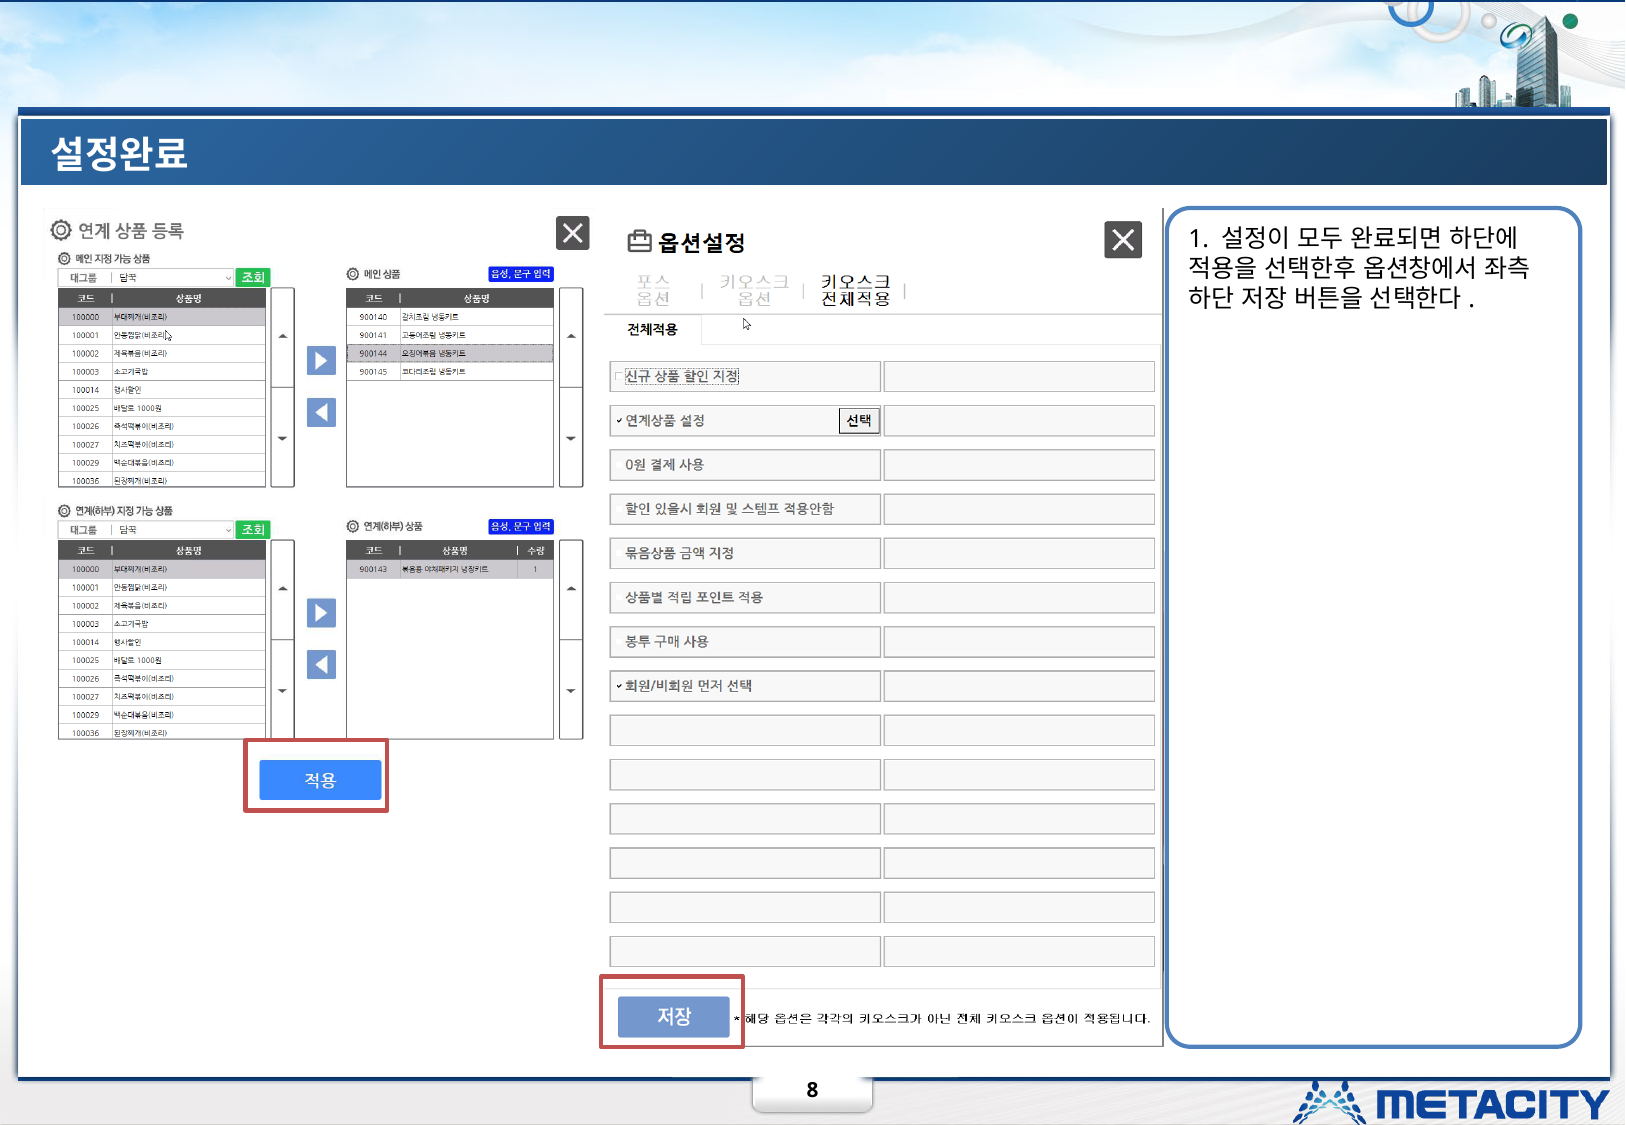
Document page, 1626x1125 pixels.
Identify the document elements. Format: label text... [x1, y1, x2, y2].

text_box 설정완료 [36, 123, 204, 184]
text_box 1. 설정이 모두 완료되면 하단에 적용을 선택한후 옵션창에서 좌측 하단 저장 버튼을 선택한다. [1168, 205, 1583, 1049]
picture [0, 0, 1625, 1125]
